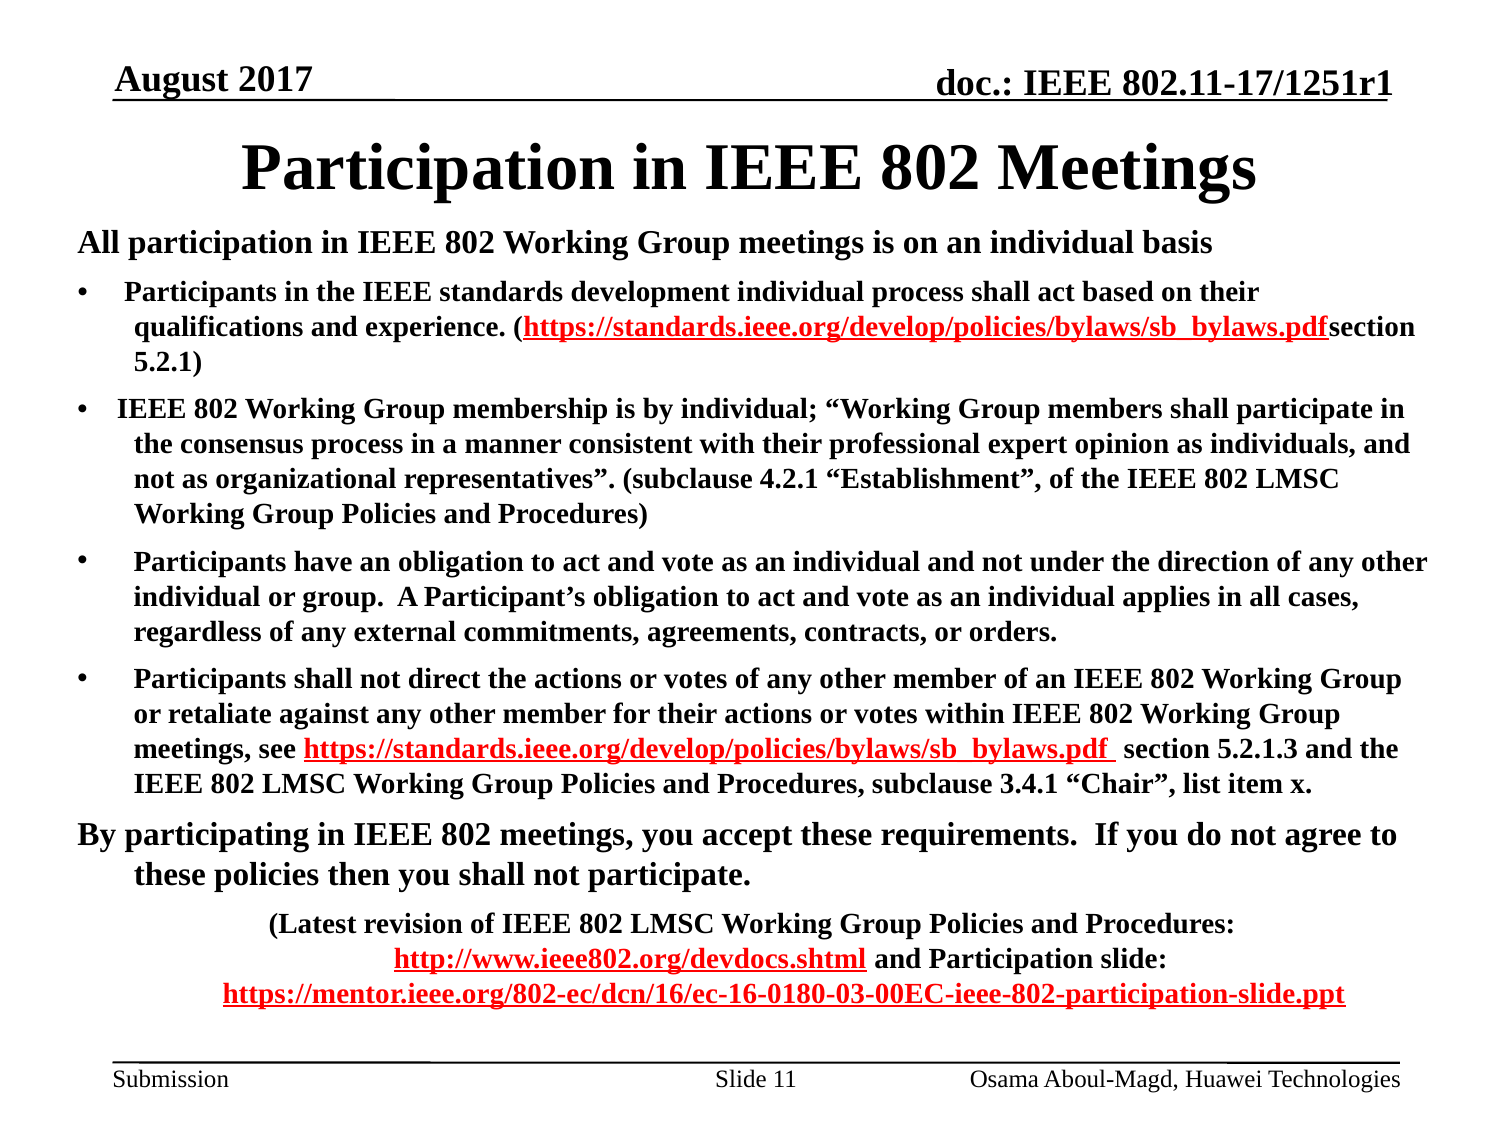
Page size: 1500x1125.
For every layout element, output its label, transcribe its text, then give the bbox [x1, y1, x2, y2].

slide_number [114, 54, 423, 100]
footer Osama Aboul-Magd, Huawei Technologies [878, 1061, 1402, 1093]
list All participation in IEEE 802 Working Group meetings is on an individual basis • Participants in the IEEE standards development individual process shall act based on their qualifications and experience. (https://standards.ieee.org/develop/policies/bylaws/sb_bylaws.pdfsection 5.2.1) • IEEE 802 Working Group membership is by individual; “Working Group members shall participate in the consensus process in a manner consistent with their professional expert opinion as individuals, and not as organizational representatives”. (subclause 4.2.1 “Establishment”, of the IEEE 802 LMSC Working Group Policies and Procedures) Participants have an obligation to act and vote as an individual and not under the direction of any other individual or group. A Participant’s obligation to act and vote as an individual applies in all cases, regardless of any external commitments, agreements, contracts, or orders. Participants shall not direct the actions or votes of any other member of an IEEE 802 Working Group or retaliate against any other member for their actions or votes within IEEE 802 Working Group meetings, see https://standards.ieee.org/develop/policies/bylaws/sb_bylaws.pdf section 5.2.1.3 and the IEEE 802 LMSC Working Group Policies and Procedures, subclause 3.4.1 “Chair”, list item x. By participating in IEEE 802 meetings, you accept these requirements. If you do not agree to these policies then you shall not participate. (Latest revision of IEEE 802 LMSC Working Group Policies and Procedures: http://www.ieee802.org/devdocs.shtml and Participation slide: https://mentor.ieee.org/802-ec/dcn/16/ec-16-0180-03-00EC-ieee-802-participation-slide.ppt [62, 212, 1451, 1123]
title Participation in IEEE 802 Meetings [112, 112, 1388, 212]
slide_number Slide 11 [712, 1061, 800, 1123]
